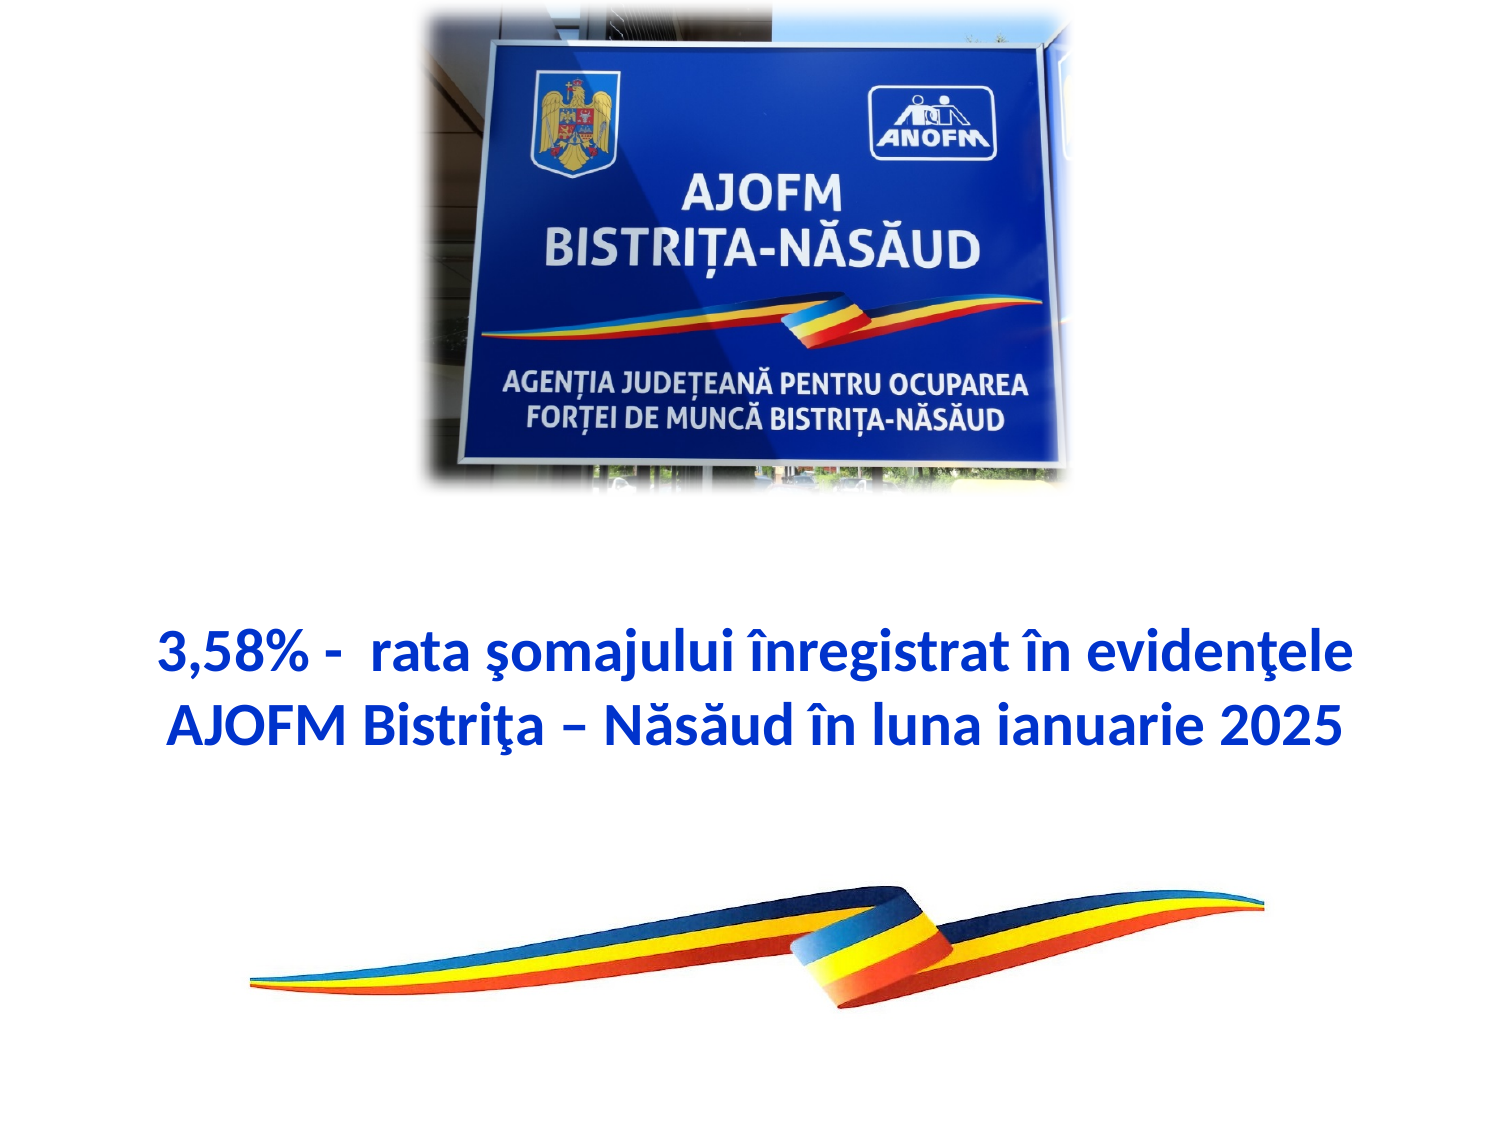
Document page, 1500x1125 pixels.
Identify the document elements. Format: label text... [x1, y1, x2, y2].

picture [220, 862, 1292, 1030]
title 3,58% - rata şomajului înregistrat în evidenţele AJOFM Bistriţa – Năsăud în luna ianuarie 2025 [118, 600, 1394, 842]
picture [412, 0, 1076, 498]
